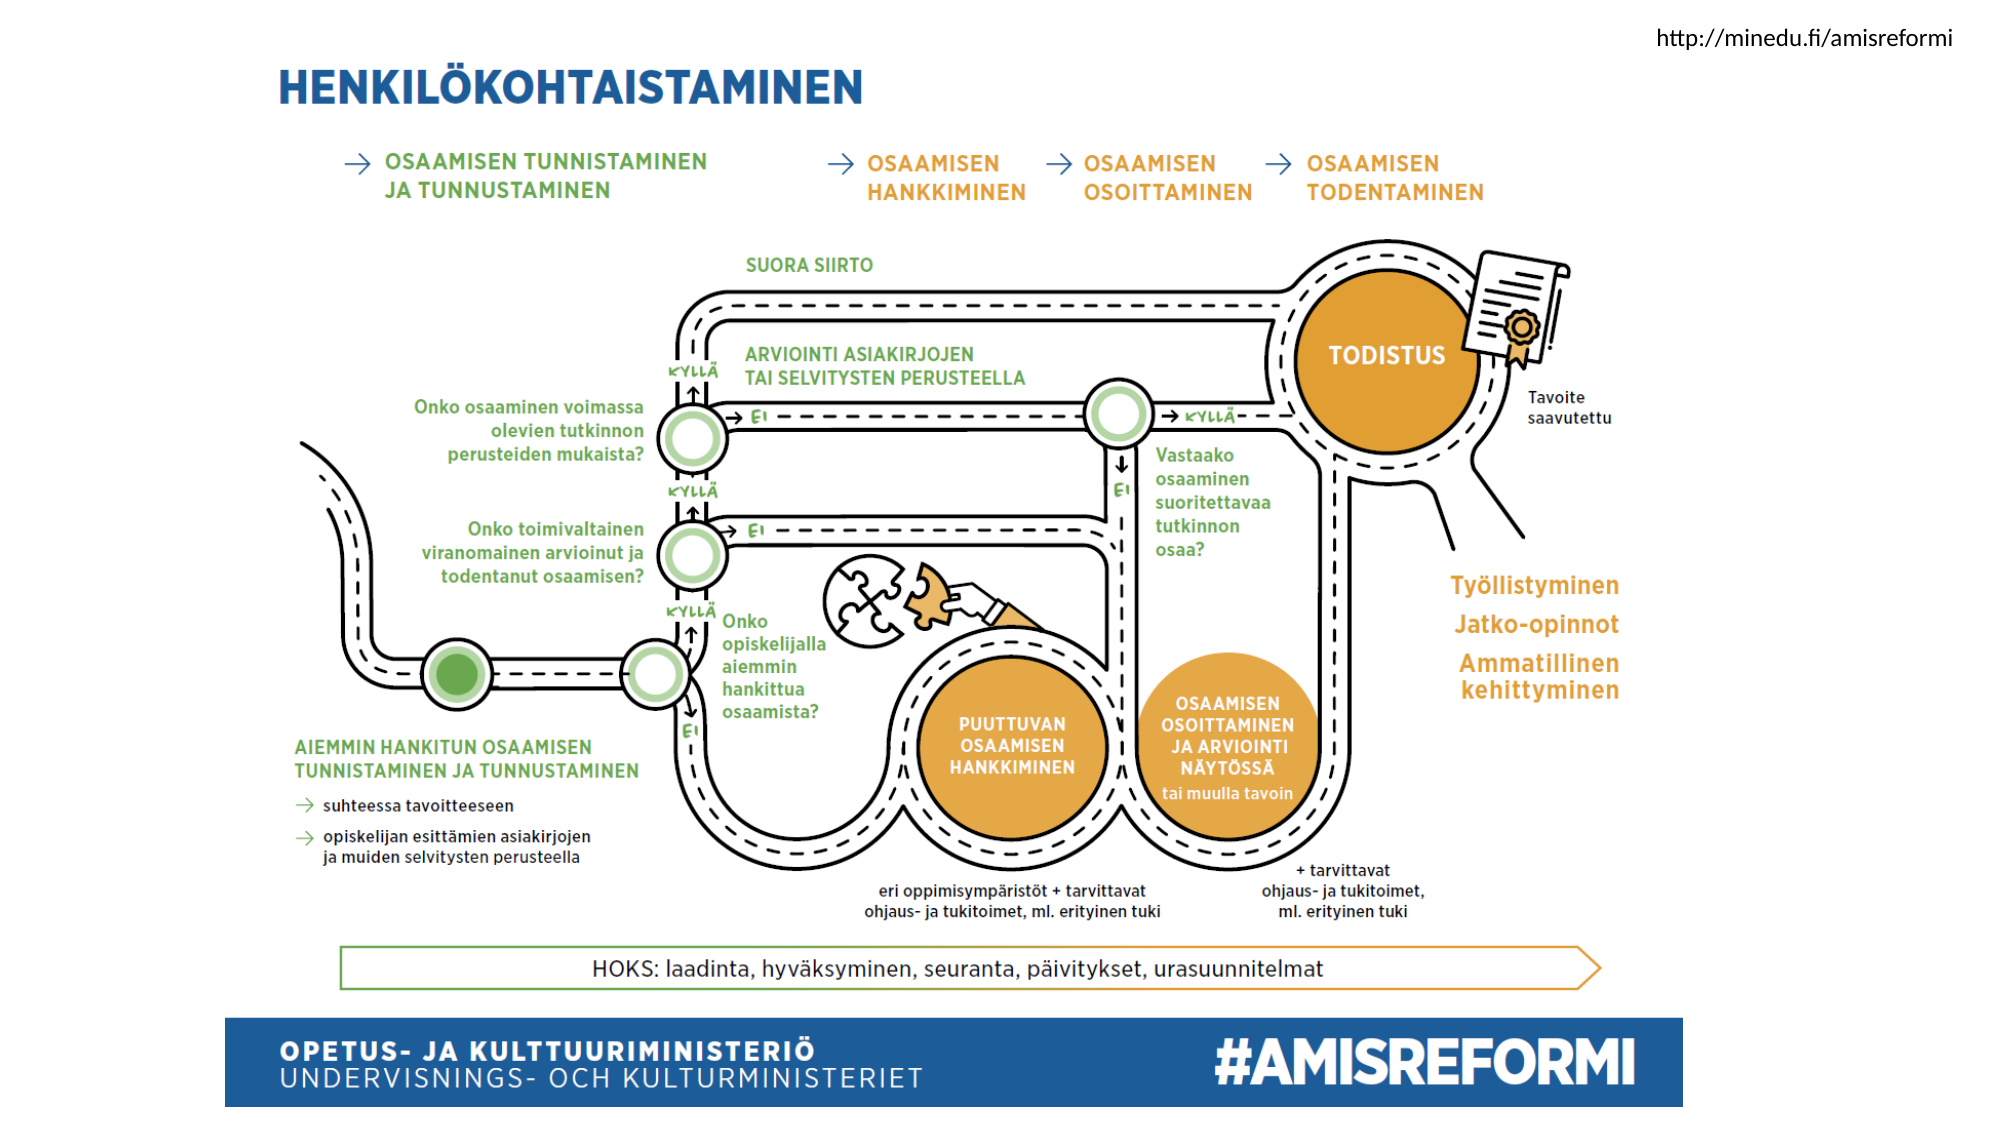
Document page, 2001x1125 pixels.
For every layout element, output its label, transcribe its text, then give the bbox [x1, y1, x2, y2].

picture [225, 36, 1683, 1107]
text_box http://minedu.fi/amisreformi [1641, 13, 1969, 59]
